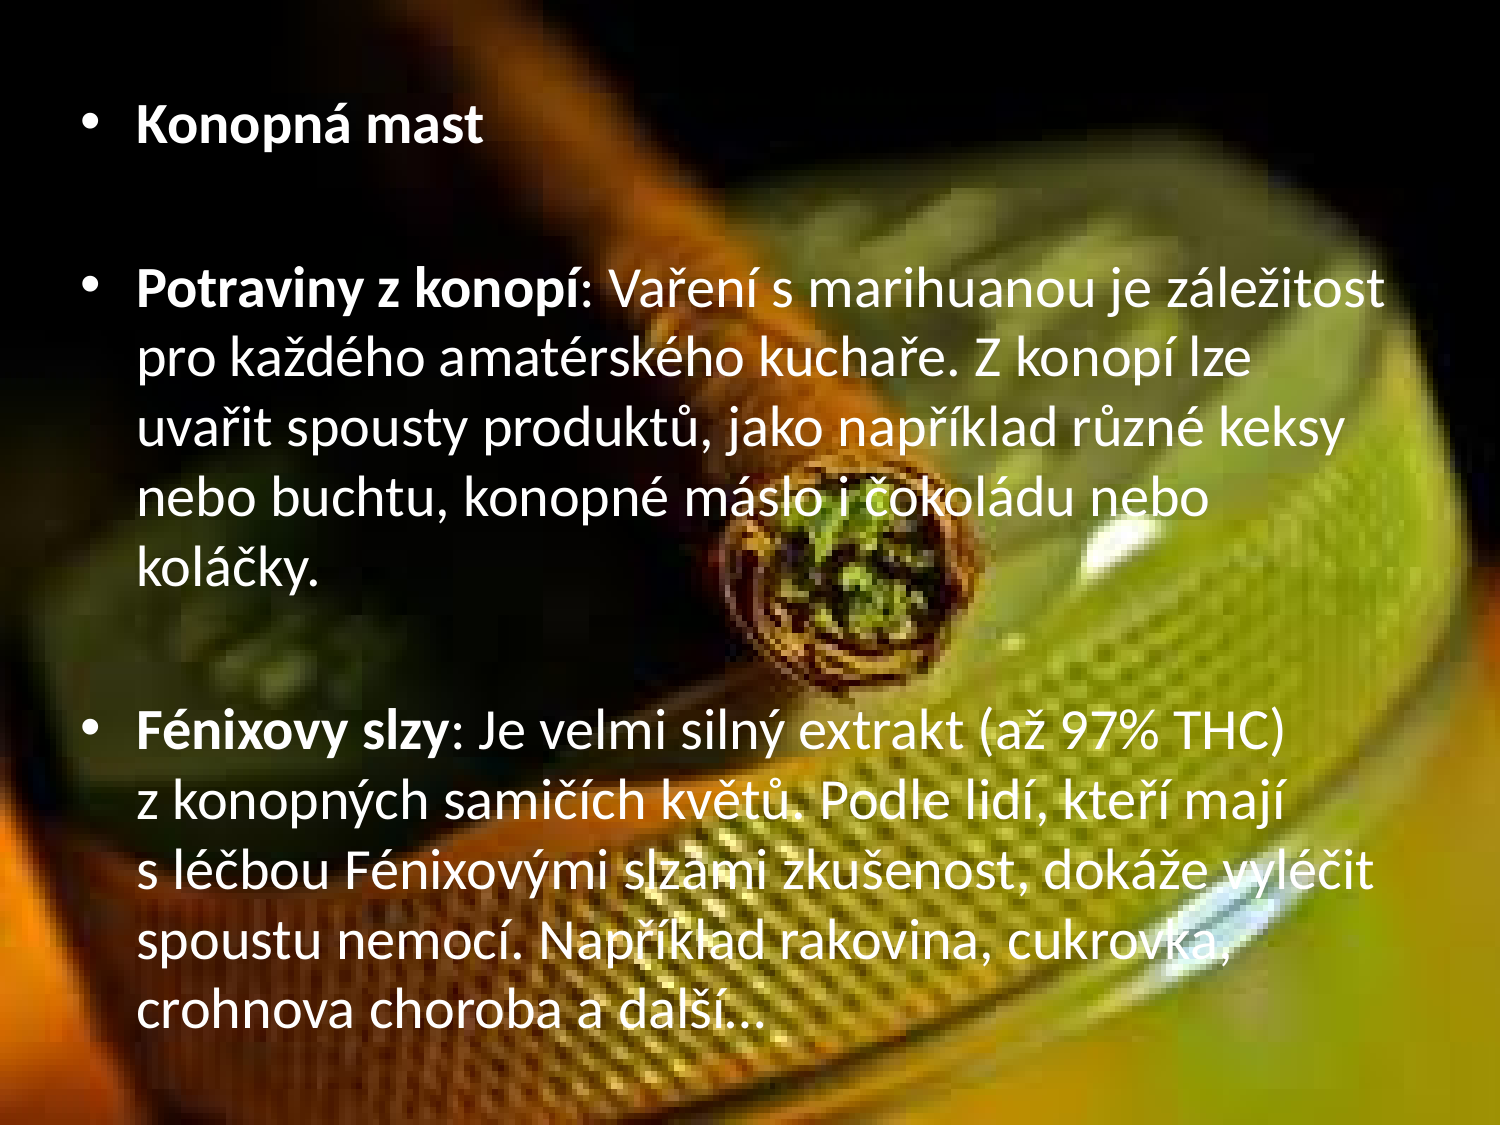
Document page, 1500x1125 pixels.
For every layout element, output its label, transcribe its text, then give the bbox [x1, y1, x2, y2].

list Konopná mast Potraviny z konopí: Vaření s marihuanou je záležitost pro každého amatérského kuchaře. Z konopí lze uvařit spousty produktů, jako například různé keksy nebo buchtu, konopné máslo i čokoládu nebo koláčky. Fénixovy slzy: Je velmi silný extrakt (až 97% THC) z konopných samičích květů. Podle lidí, kteří mají s léčbou Fénixovými slzami zkušenost, dokáže vyléčit spoustu nemocí. Například rakovina, cukrovka, crohnova choroba a další… [64, 78, 1415, 1071]
picture [0, 0, 1500, 1125]
